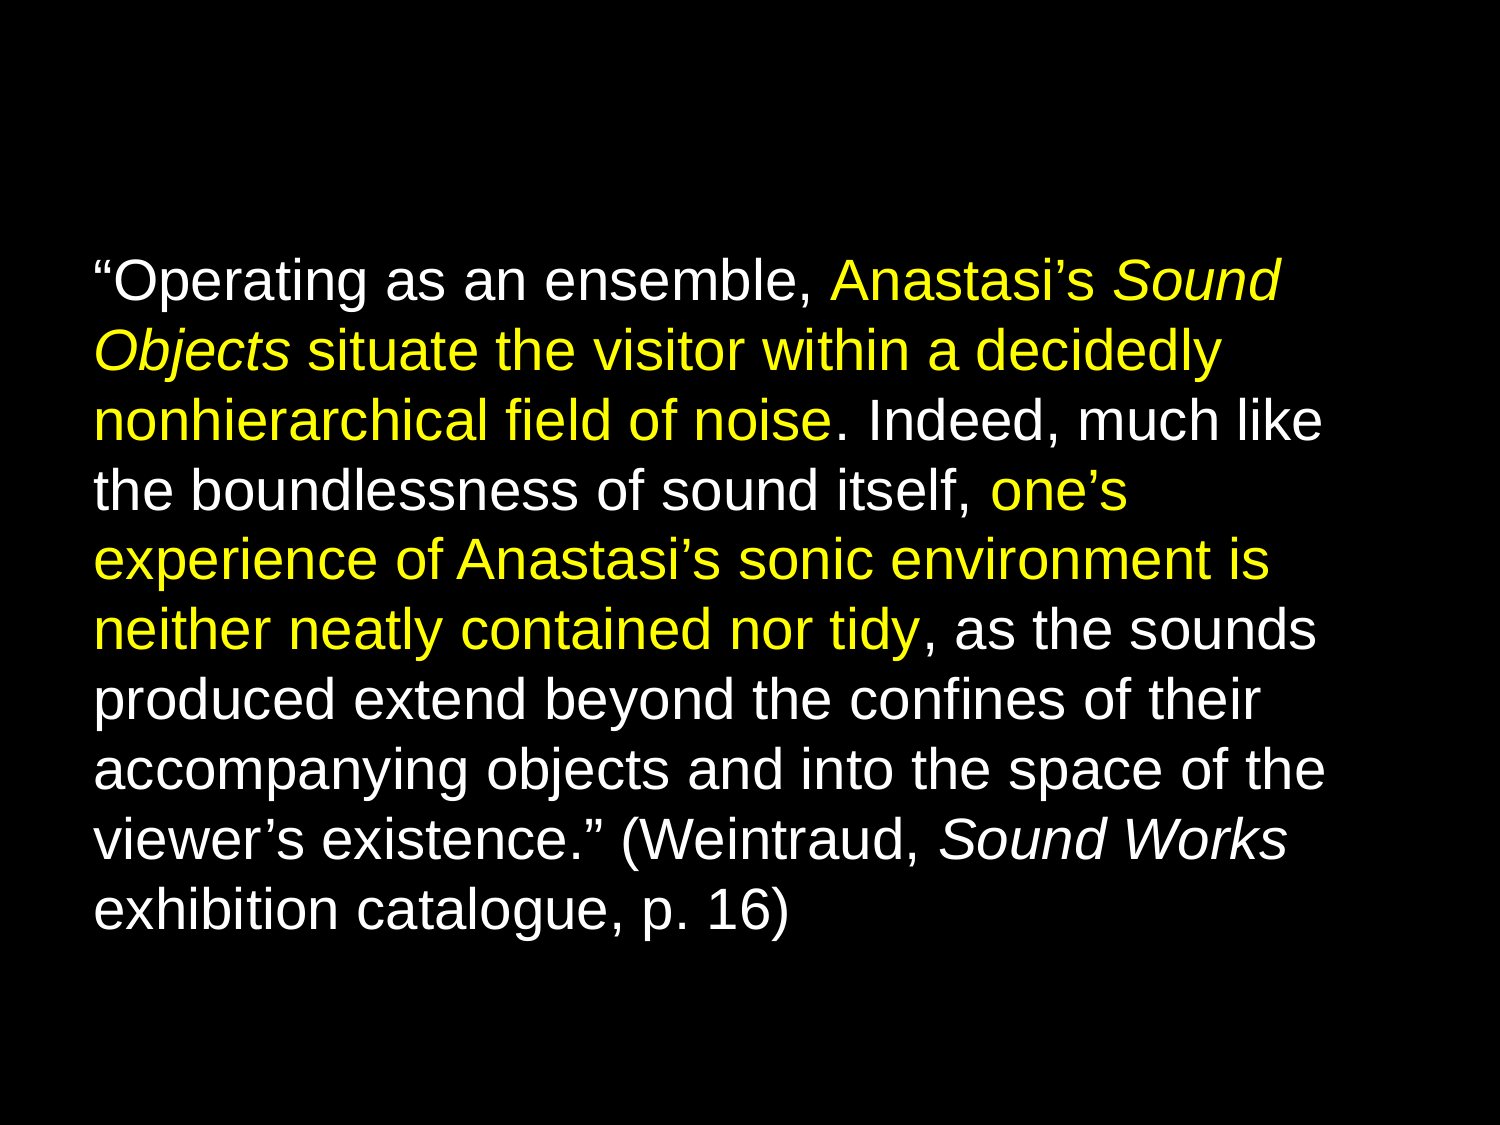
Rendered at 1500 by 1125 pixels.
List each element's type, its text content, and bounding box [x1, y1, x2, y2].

list “Operating as an ensemble, Anastasi’s Sound Objects situate the visitor within a decidedly nonhierarchical field of noise. Indeed, much like the boundlessness of sound itself, one’s experience of Anastasi’s sonic environment is neither neatly contained nor tidy, as the sounds produced extend beyond the confines of their accompanying objects and into the space of the viewer’s existence.” (Weintraud, Sound Works exhibition catalogue, p. 16) [78, 71, 1429, 1075]
